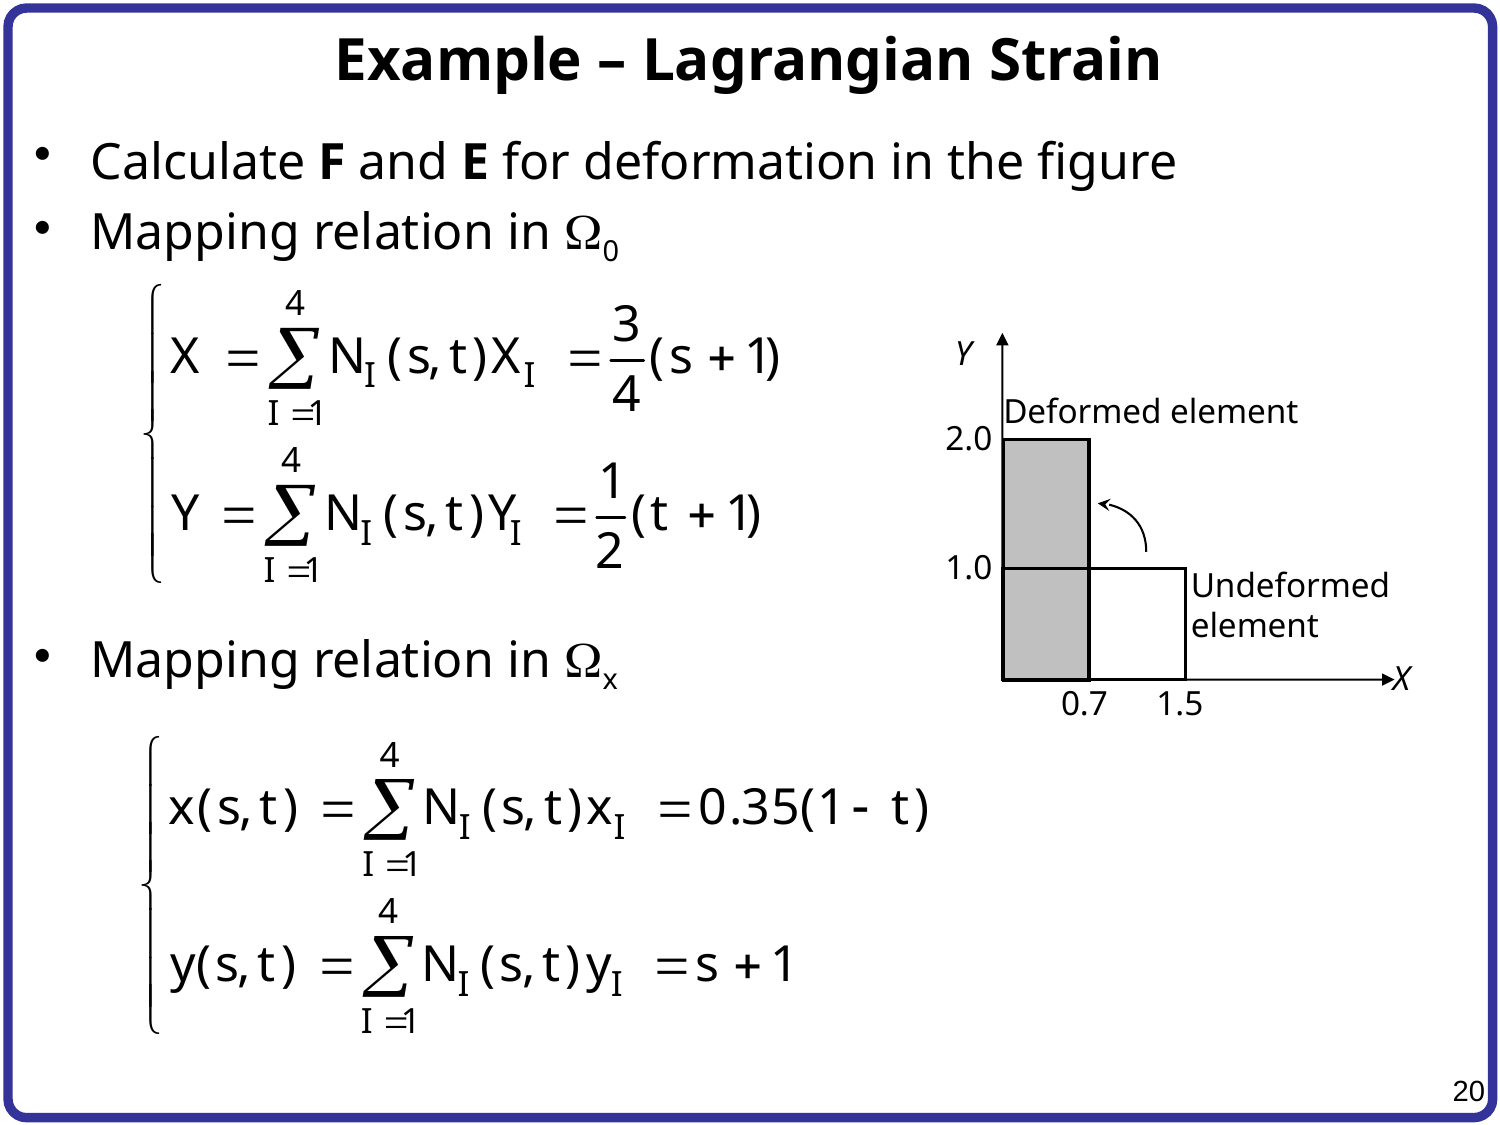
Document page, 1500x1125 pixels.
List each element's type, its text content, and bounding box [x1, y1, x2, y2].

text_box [136, 280, 788, 588]
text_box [134, 731, 939, 1039]
title Example – Lagrangian Strain [6, 7, 1492, 106]
list Calculate F and E for deformation in the figure Mapping relation in W0 Mapping relation in Wx [18, 121, 1481, 720]
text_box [930, 324, 1444, 733]
